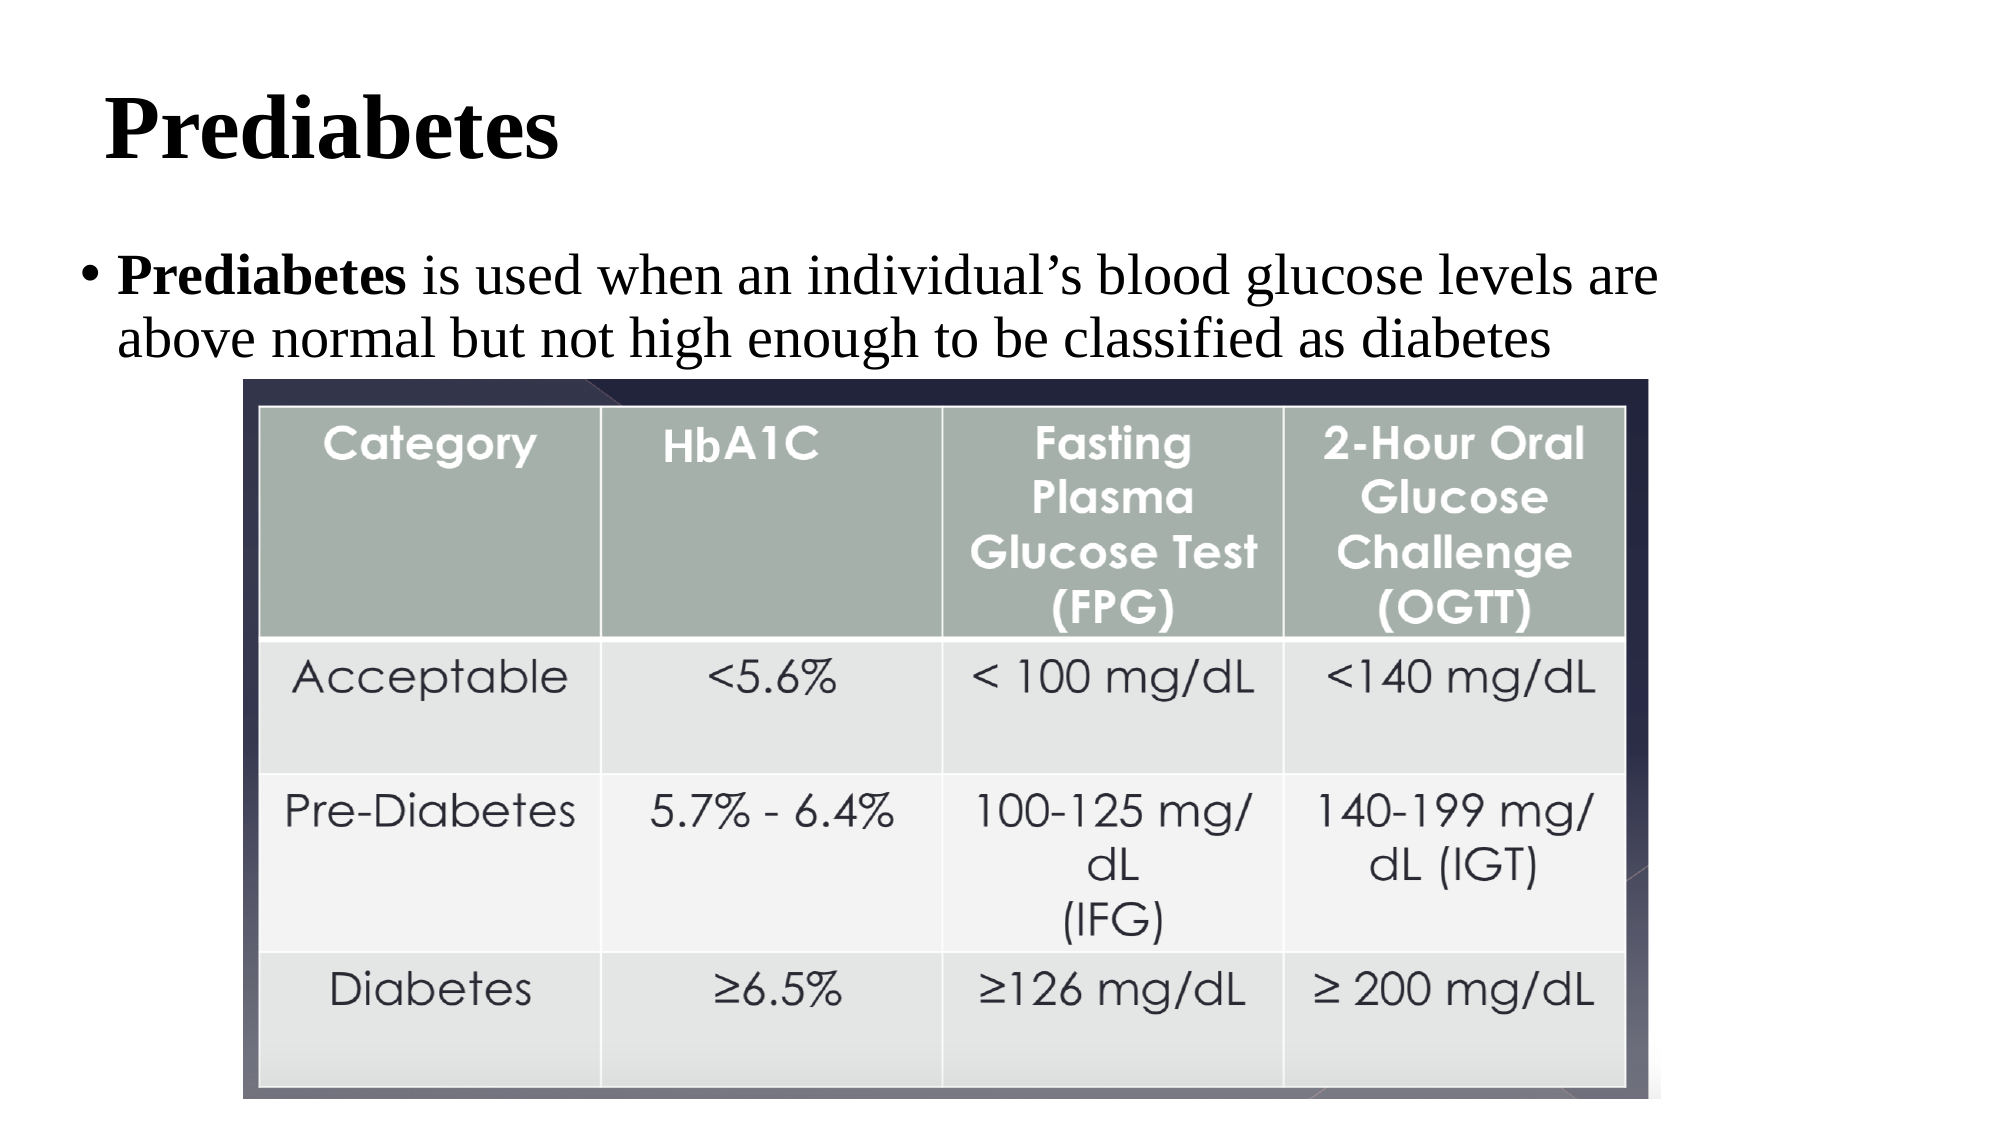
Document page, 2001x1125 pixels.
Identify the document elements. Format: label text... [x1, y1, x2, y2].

picture [243, 379, 1661, 1099]
title Prediabetes [89, 19, 1815, 238]
list Prediabetes is used when an individual’s blood glucose levels are above normal but not high enough to be classified as diabetes [65, 237, 1749, 405]
